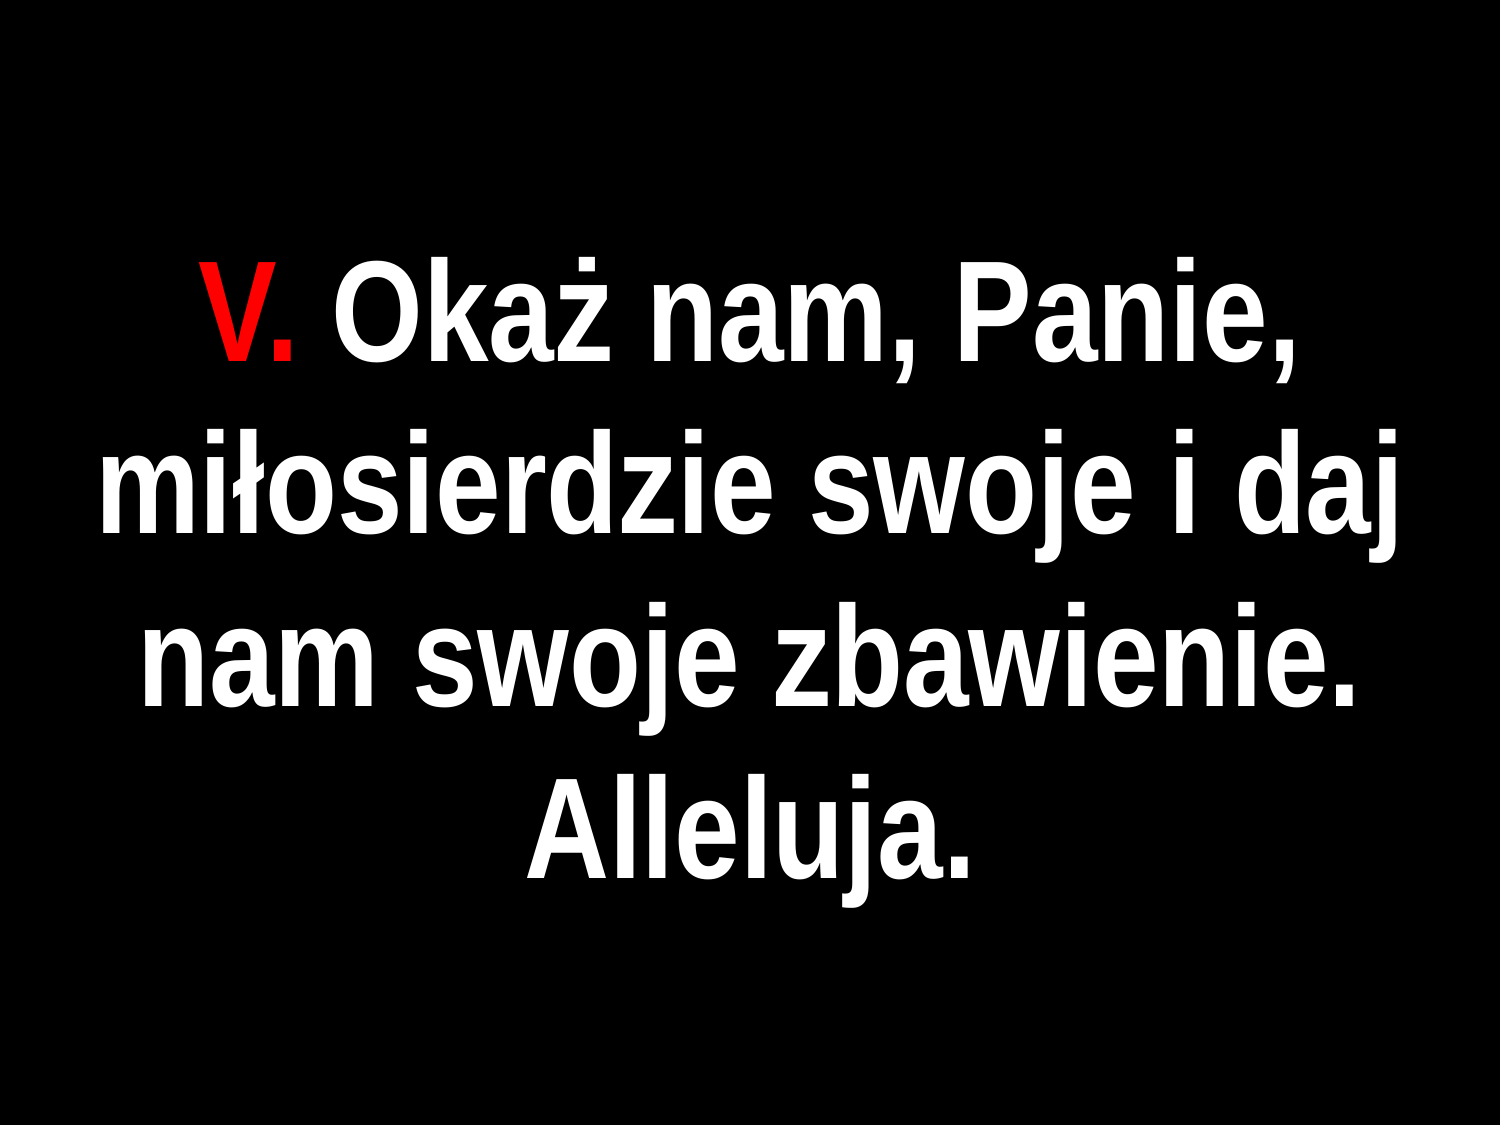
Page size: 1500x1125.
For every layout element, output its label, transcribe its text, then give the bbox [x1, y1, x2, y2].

title V. Okaż nam, Panie, miłosierdzie swoje i daj nam swoje zbawienie. Alleluja. [0, 470, 1500, 655]
